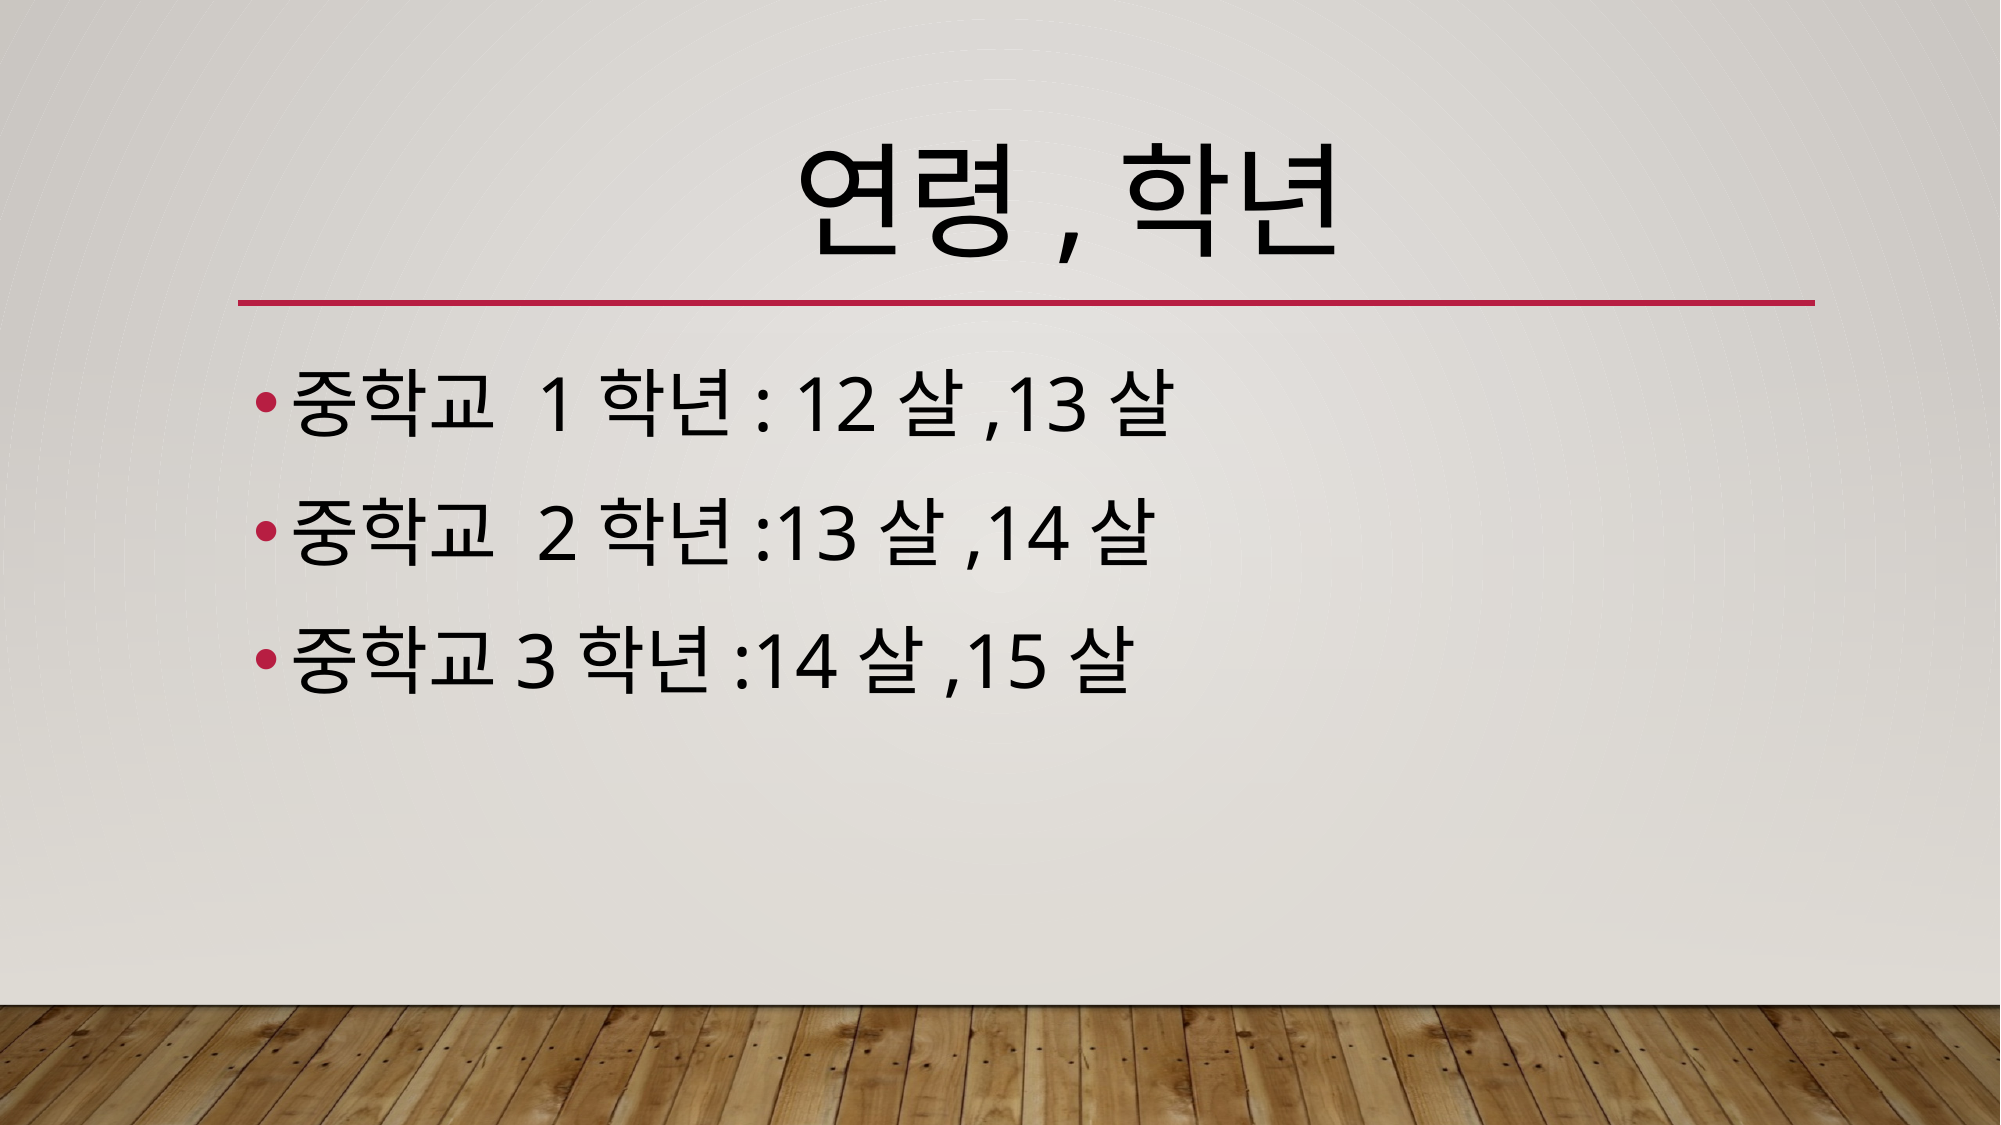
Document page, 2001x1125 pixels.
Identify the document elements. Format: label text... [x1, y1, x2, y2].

picture [0, 1005, 2000, 1125]
list 중학교 1학년: 12살,13살 중학교 2학년:13살,14살 중학교3학년:14살,15살 [238, 330, 1814, 897]
title 연령,학년 [238, 131, 1814, 305]
